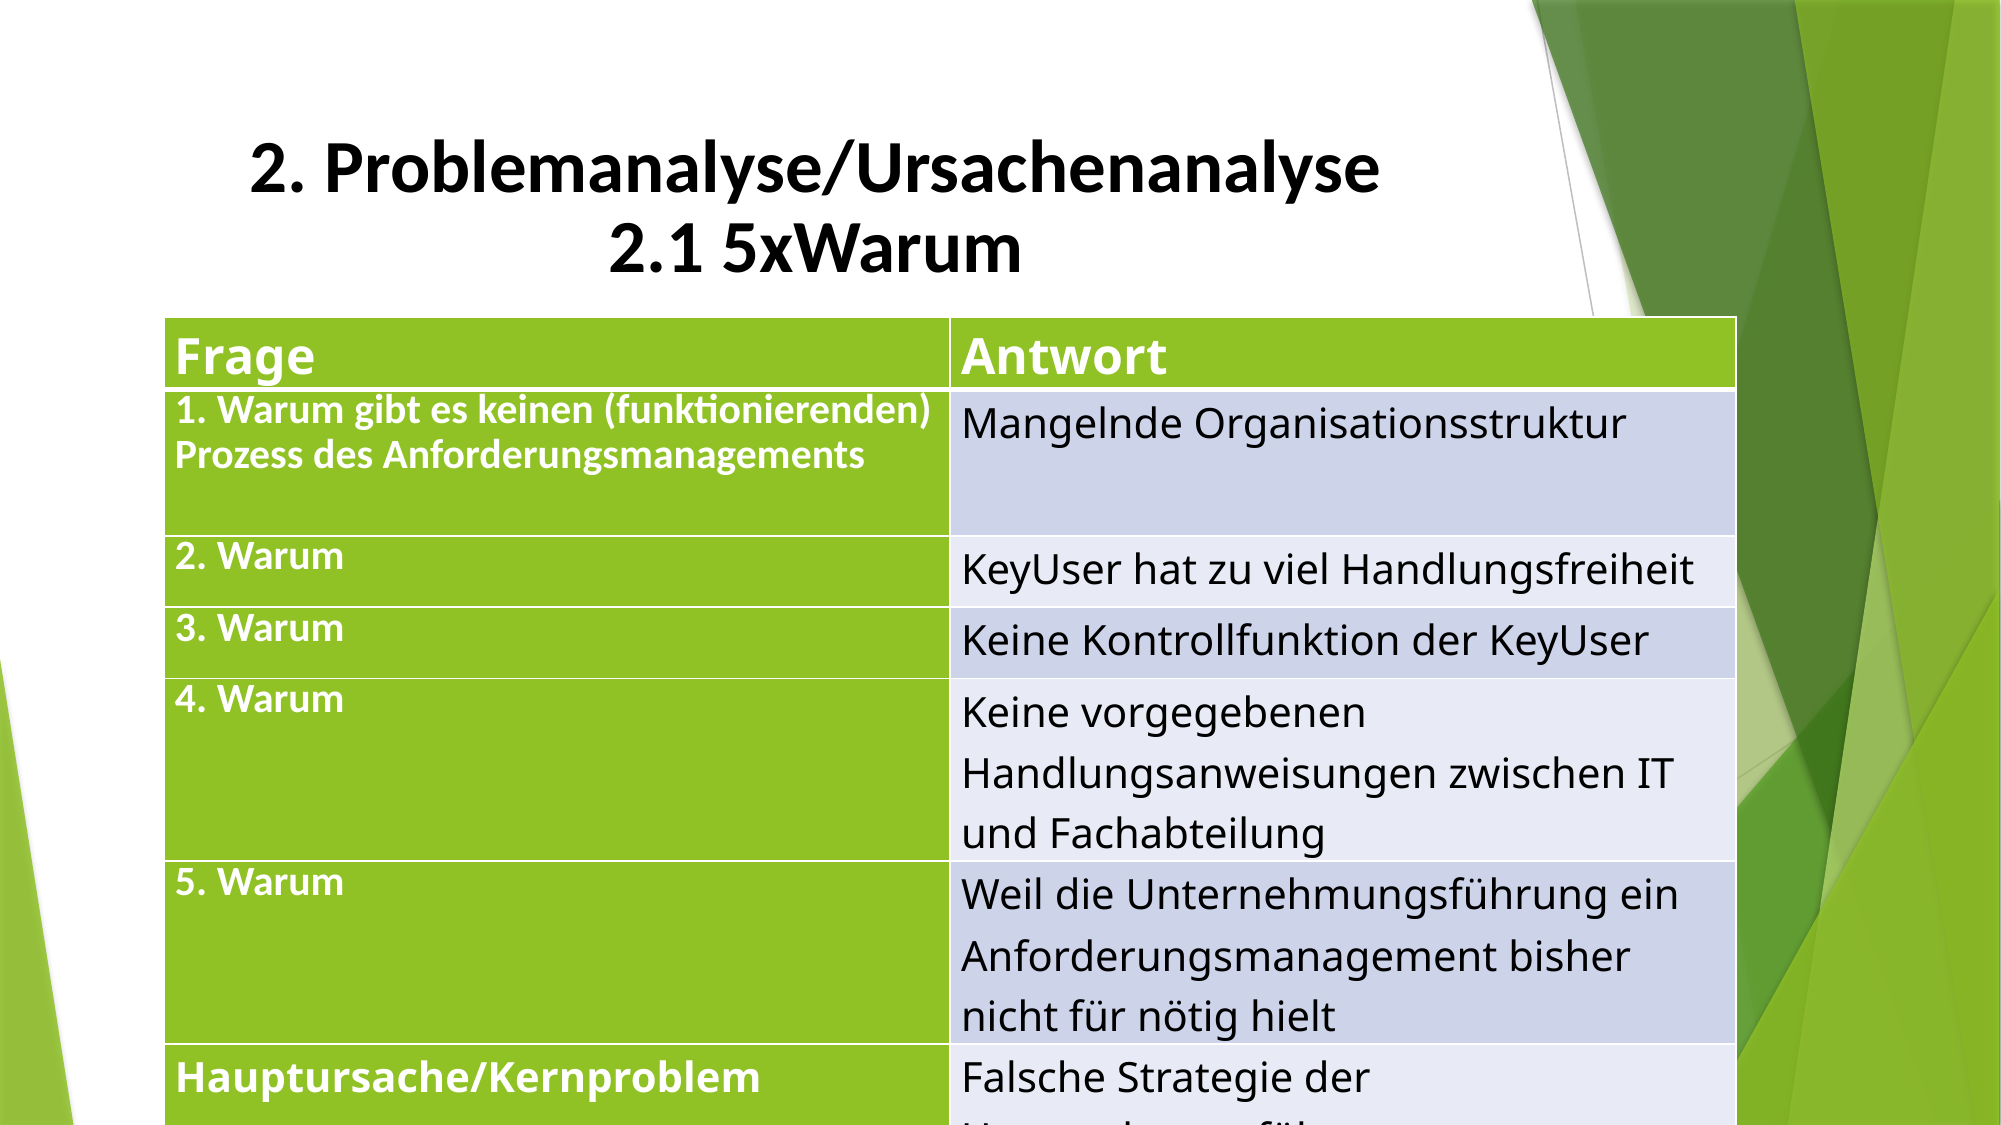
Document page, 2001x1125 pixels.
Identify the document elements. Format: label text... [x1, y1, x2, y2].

table_cell 4. Warum [165, 679, 949, 860]
table_cell Keine Kontrollfunktion der KeyUser [951, 608, 1735, 678]
table_cell KeyUser hat zu viel Handlungsfreiheit [951, 537, 1735, 606]
table_cell Weil die Unternehmungsführung ein Anforderungsmanagement bisher nicht für nötig hielt [951, 862, 1735, 1043]
table_header Antwort [951, 318, 1735, 387]
table_cell 3. Warum [165, 608, 949, 678]
table_cell Keine vorgegebenen Handlungsanweisungen zwischen IT und Fachabteilung [951, 679, 1735, 860]
title 2. Problemanalyse/Ursachenanalyse 2.1 5xWarum [111, 99, 1522, 317]
table_cell Mangelnde Organisationsstruktur [951, 392, 1735, 535]
table_cell 2. Warum [165, 537, 949, 606]
table_cell 5. Warum [165, 862, 949, 1043]
table_cell 1. Warum gibt es keinen (funktionierenden) Prozess des Anforderungsmanagements [165, 392, 949, 535]
table_header Frage [165, 318, 949, 387]
table_cell Falsche Strategie der Unternehmensführung [951, 1045, 1735, 1125]
table_cell Hauptursache/Kernproblem [165, 1045, 949, 1125]
